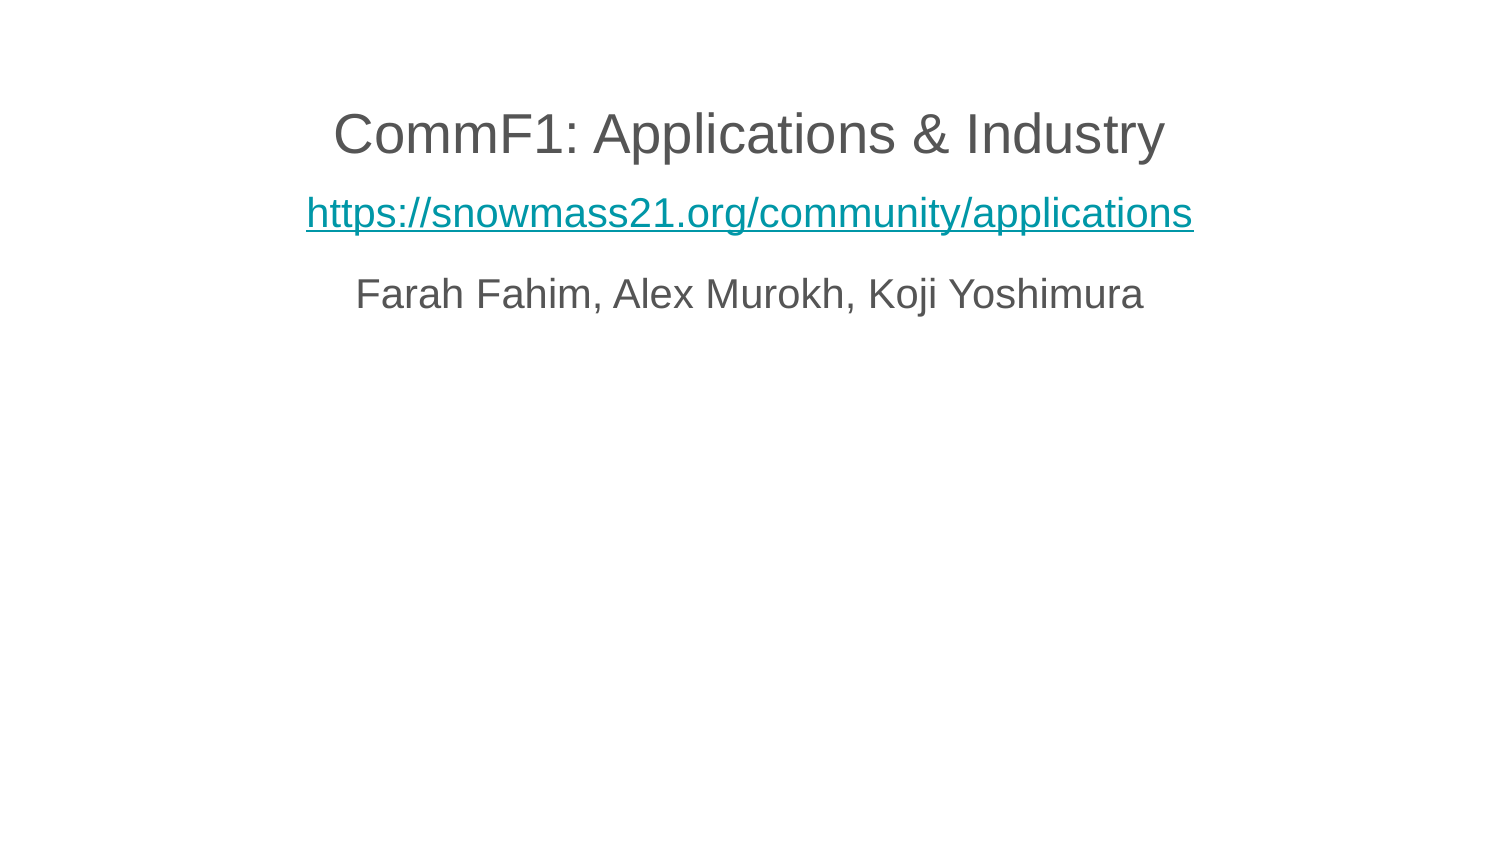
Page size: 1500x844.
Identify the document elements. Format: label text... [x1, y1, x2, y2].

title CommF1: Applications & Industry https://snowmass21.org/community/applications Farah Fahim, Alex Murokh, Koji Yoshimura [51, 68, 1449, 344]
